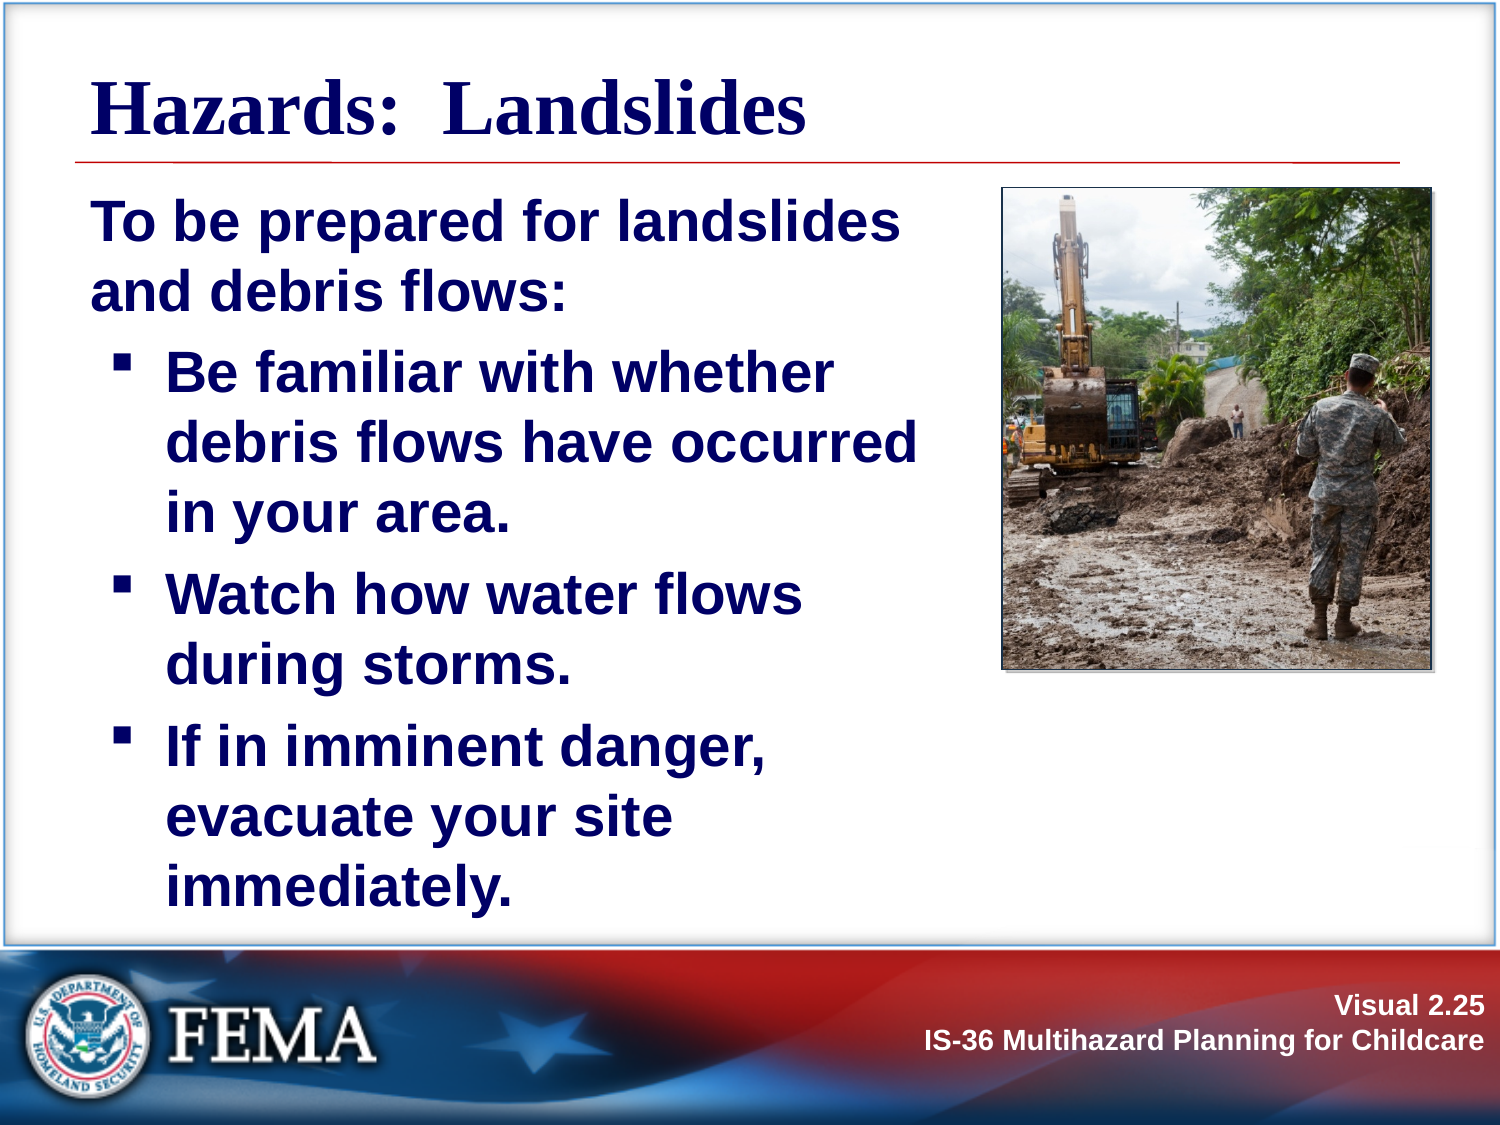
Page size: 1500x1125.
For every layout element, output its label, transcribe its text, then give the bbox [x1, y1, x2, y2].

list To be prepared for landslides and debris flows: Be familiar with whether debris flows have occurred in your area. Watch how water flows during storms. If in imminent danger, evacuate your site immediately. [75, 175, 968, 938]
picture [0, 0, 1500, 1125]
title Hazards: Landslides [75, 50, 1425, 155]
